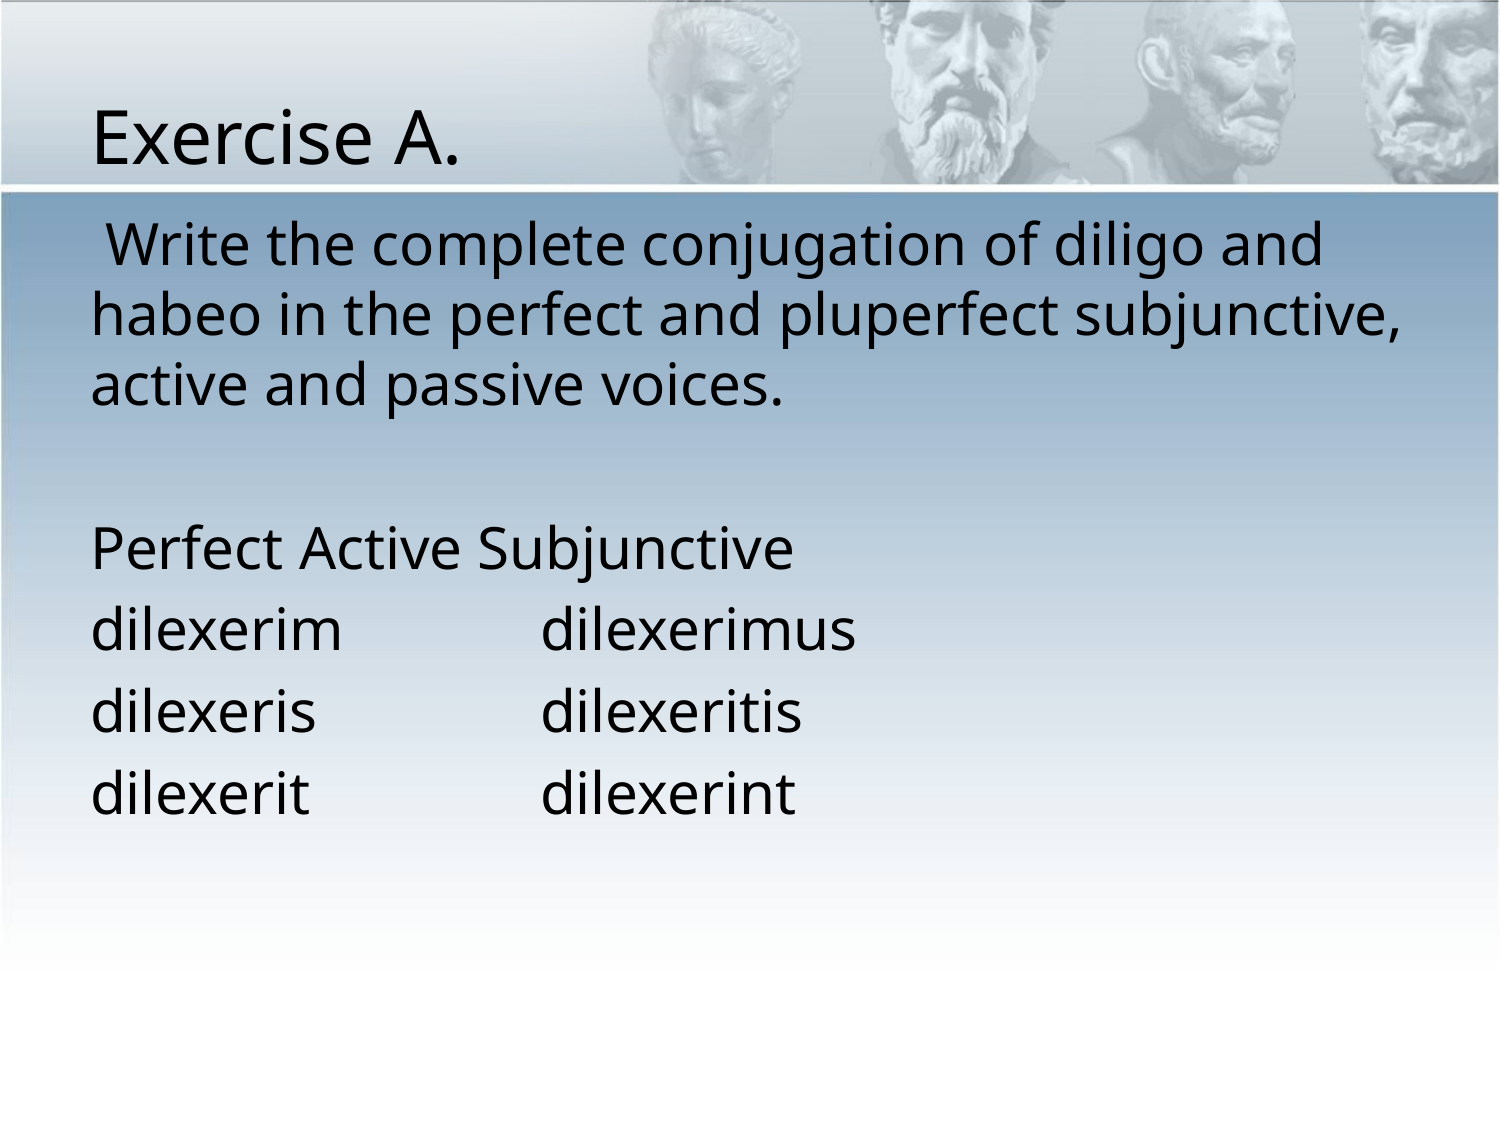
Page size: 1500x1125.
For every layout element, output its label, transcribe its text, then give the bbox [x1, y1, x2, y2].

title Exercise A. [74, 12, 1188, 188]
picture [0, 0, 1500, 1125]
list Write the complete conjugation of diligo and habeo in the perfect and pluperfect subjunctive, active and passive voices. Perfect Active Subjunctive dilexerim dilexerimus dilexeris dilexeritis dilexerit dilexerint [74, 199, 1426, 976]
